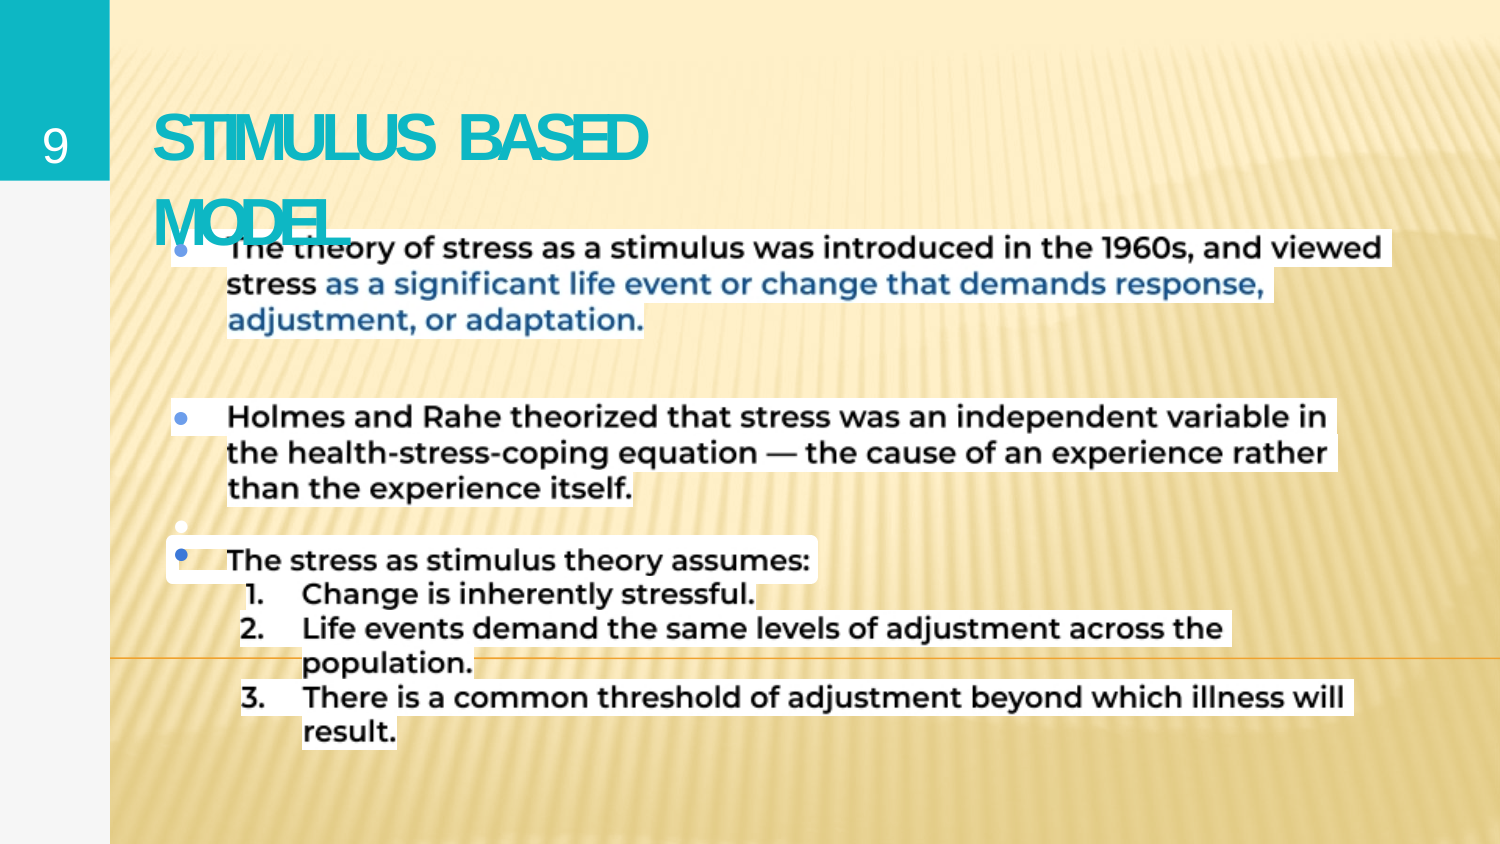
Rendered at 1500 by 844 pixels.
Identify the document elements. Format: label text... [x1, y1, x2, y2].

text_box [0, 181, 110, 844]
text_box 9 [0, 0, 110, 181]
text_box STIMULUS BASED MODEL [152, 89, 840, 266]
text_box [171, 229, 1392, 339]
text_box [171, 398, 1338, 508]
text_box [172, 513, 1355, 750]
